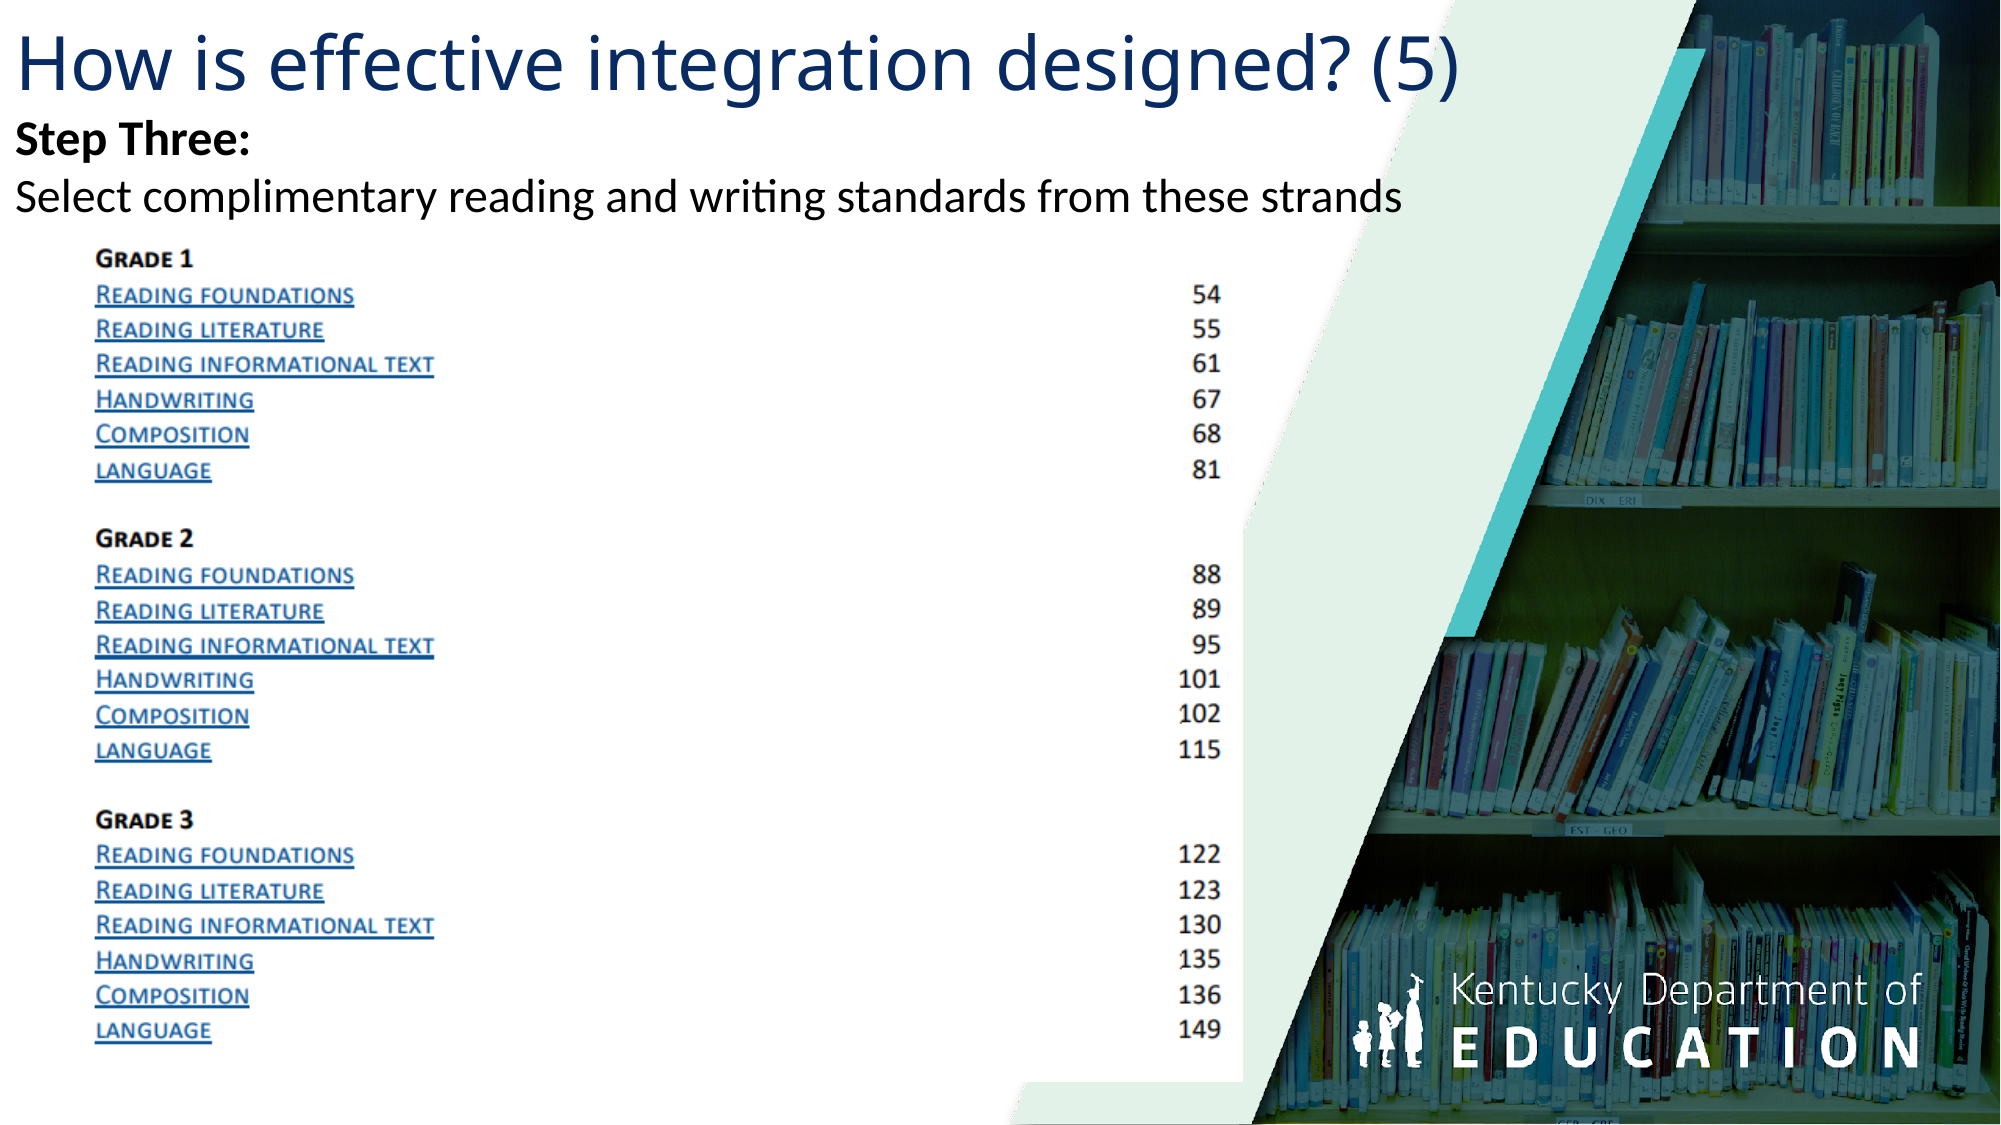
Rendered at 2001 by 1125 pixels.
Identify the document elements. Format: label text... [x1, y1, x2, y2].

picture [0, 0, 2001, 1125]
title How is effective integration designed? (5) Step Three: Select complimentary reading and writing standards from these strands [0, 0, 1494, 267]
